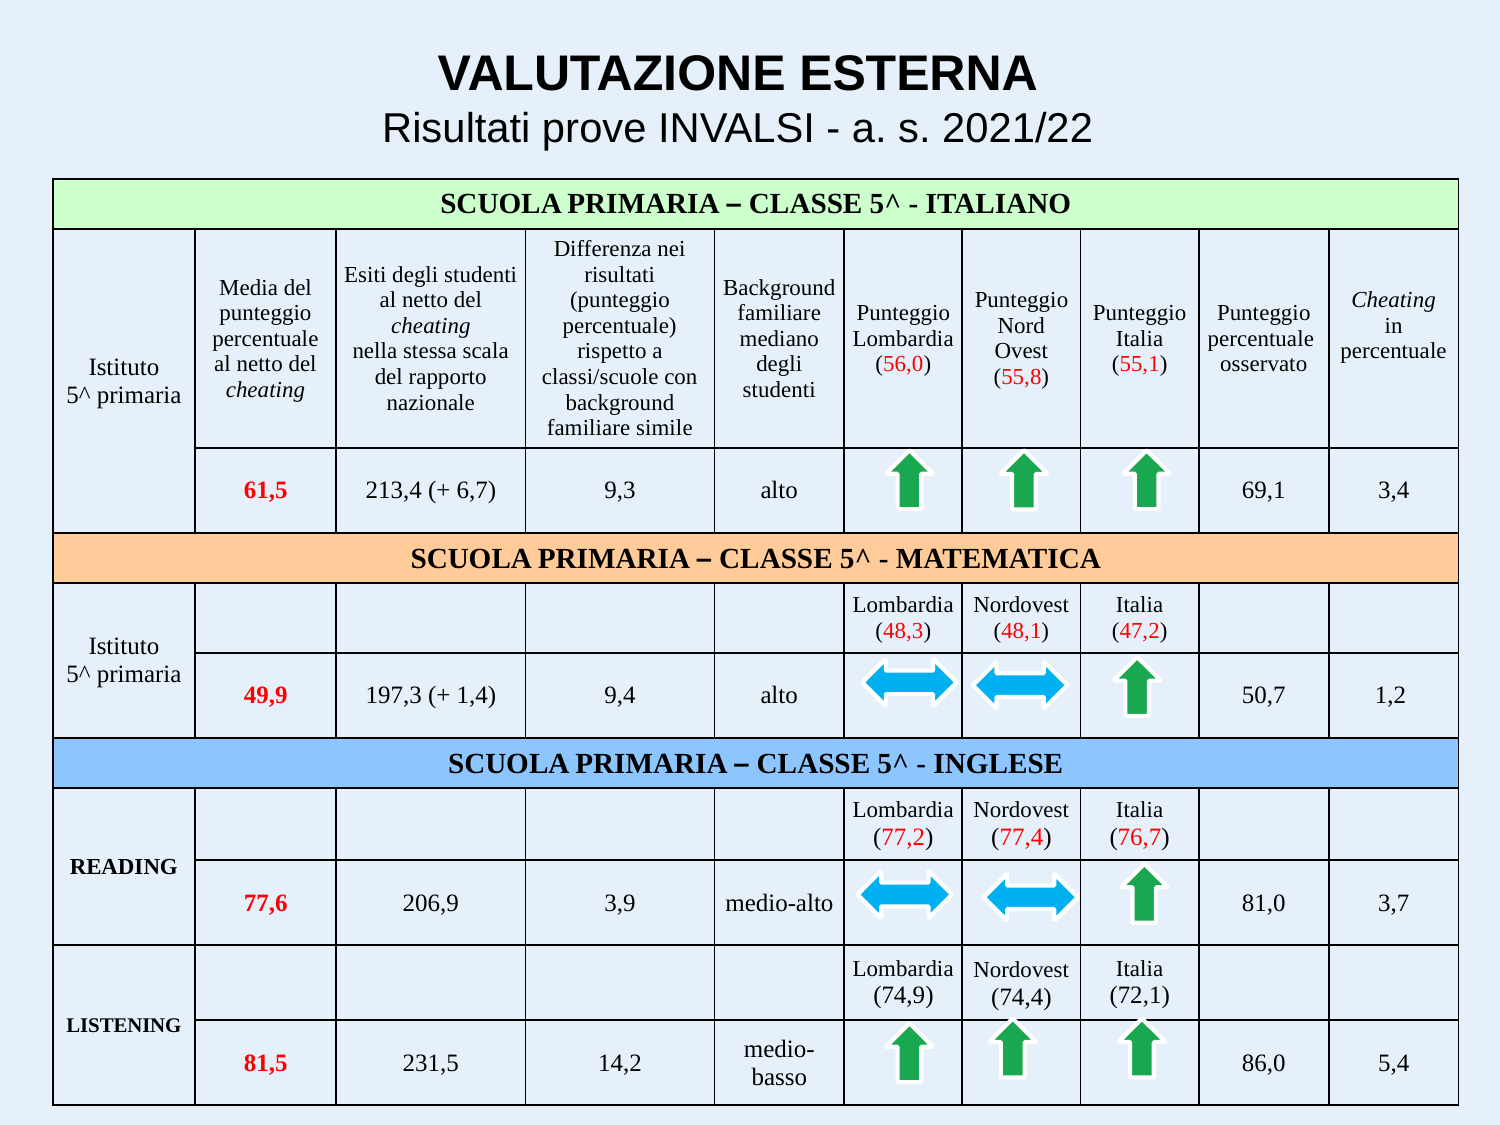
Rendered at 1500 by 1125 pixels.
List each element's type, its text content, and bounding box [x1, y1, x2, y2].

table_cell Punteggio Nord Ovest (55,8) [963, 230, 1080, 447]
table_cell [1081, 449, 1198, 532]
table_cell [963, 449, 1080, 532]
table_cell Lombardia (48,3) [845, 584, 961, 652]
text_box [862, 658, 957, 706]
table_cell Istituto 5^ primaria [54, 230, 194, 532]
table_cell [1200, 584, 1328, 652]
table_cell 61,5 [196, 449, 335, 532]
table_cell Punteggio Italia (55,1) [1081, 230, 1198, 447]
table_cell Italia (76,7) [1081, 789, 1198, 859]
table_cell 69,1 [1200, 449, 1328, 532]
table_cell [1330, 946, 1458, 1019]
table_cell alto [715, 449, 843, 532]
table_cell Nordovest (77,4) [963, 789, 1080, 859]
text_box [1118, 1018, 1166, 1078]
table_cell Background familiare mediano degli studenti [715, 230, 843, 447]
table_cell 5,4 [1330, 1021, 1458, 1104]
table_cell Istituto 5^ primaria [54, 584, 194, 737]
text_box [972, 661, 1068, 709]
table_cell Punteggio percentuale osservato [1200, 230, 1328, 447]
table_cell [845, 1021, 961, 1104]
table_cell 3,7 [1330, 861, 1458, 944]
table_cell [1081, 1021, 1198, 1104]
table_cell Cheating in percentuale [1330, 230, 1458, 447]
table_cell 3,4 [1330, 449, 1458, 532]
text_box [885, 450, 934, 510]
table_cell [715, 789, 843, 859]
table_cell 3,9 [526, 861, 714, 944]
table_cell 49,9 [196, 654, 335, 737]
table_cell Lombardia (74,9) [845, 946, 961, 1019]
table_cell 9,4 [526, 654, 714, 737]
table_cell [963, 1021, 1080, 1104]
text_box [989, 1018, 1037, 1078]
table_cell 81,0 [1200, 861, 1328, 944]
table_cell [526, 789, 714, 859]
table_cell Esiti degli studenti al netto del cheating nella stessa scala del rapporto nazionale [337, 230, 525, 447]
table_cell 9,3 [526, 449, 714, 532]
table_cell [963, 654, 1080, 737]
table_cell [526, 946, 714, 1019]
text_box [983, 873, 1078, 921]
table_cell Nordovest (48,1) [963, 584, 1080, 652]
table_cell medio-alto [715, 861, 843, 944]
table_cell 213,4 (+ 6,7) [337, 449, 525, 532]
table_cell [715, 584, 843, 652]
table_cell Italia (72,1) [1081, 946, 1198, 1019]
text_box [857, 870, 953, 919]
table_cell SCUOLA PRIMARIA – CLASSE 5^ - INGLESE [54, 739, 1458, 787]
table_cell [715, 946, 843, 1019]
text_box [1000, 450, 1048, 510]
table_cell 77,6 [196, 861, 335, 944]
text_box [885, 1023, 934, 1083]
table_cell LISTENING [54, 946, 194, 1104]
table_cell [845, 449, 961, 532]
table_cell Lombardia (77,2) [845, 789, 961, 859]
text_box VALUTAZIONE ESTERNA Risultati prove INVALSI - a. s. 2021/22 [100, 42, 1376, 149]
table_cell medio-basso [715, 1021, 843, 1104]
table_cell 1,2 [1330, 654, 1458, 737]
text_box [1113, 657, 1161, 716]
table_cell [337, 789, 525, 859]
table_cell Nordovest (74,4) [963, 946, 1080, 1019]
table_cell 197,3 (+ 1,4) [337, 654, 525, 737]
table_cell 81,5 [196, 1021, 335, 1104]
table_cell [337, 946, 525, 1019]
table_cell READING [54, 789, 194, 944]
table_cell SCUOLA PRIMARIA – CLASSE 5^ - MATEMATICA [54, 534, 1458, 582]
table_cell 86,0 [1200, 1021, 1328, 1104]
text_box [1123, 450, 1171, 510]
table_cell [1081, 861, 1198, 944]
table_cell [196, 946, 335, 1019]
table_cell [337, 584, 525, 652]
table_cell [963, 861, 1080, 944]
text_box [1120, 863, 1168, 923]
table_cell 206,9 [337, 861, 525, 944]
table_cell 231,5 [337, 1021, 525, 1104]
table_cell 14,2 [526, 1021, 714, 1104]
table_cell [1200, 789, 1328, 859]
table_cell Punteggio Lombardia (56,0) [845, 230, 961, 447]
table_cell [196, 584, 335, 652]
table_cell [1330, 584, 1458, 652]
table_cell [1081, 654, 1198, 737]
table_cell 50,7 [1200, 654, 1328, 737]
table_cell Media del punteggio percentuale al netto del cheating [196, 230, 335, 447]
table_cell [1330, 789, 1458, 859]
table_cell [1200, 946, 1328, 1019]
table_cell Italia (47,2) [1081, 584, 1198, 652]
table_cell alto [715, 654, 843, 737]
table_cell [526, 584, 714, 652]
table_cell Differenza nei risultati (punteggio percentuale) rispetto a classi/scuole con background familiare simile [526, 230, 714, 447]
table_cell [196, 789, 335, 859]
table_header SCUOLA PRIMARIA – CLASSE 5^ - ITALIANO [54, 180, 1458, 228]
table_cell [845, 654, 961, 737]
table_cell [845, 861, 961, 944]
